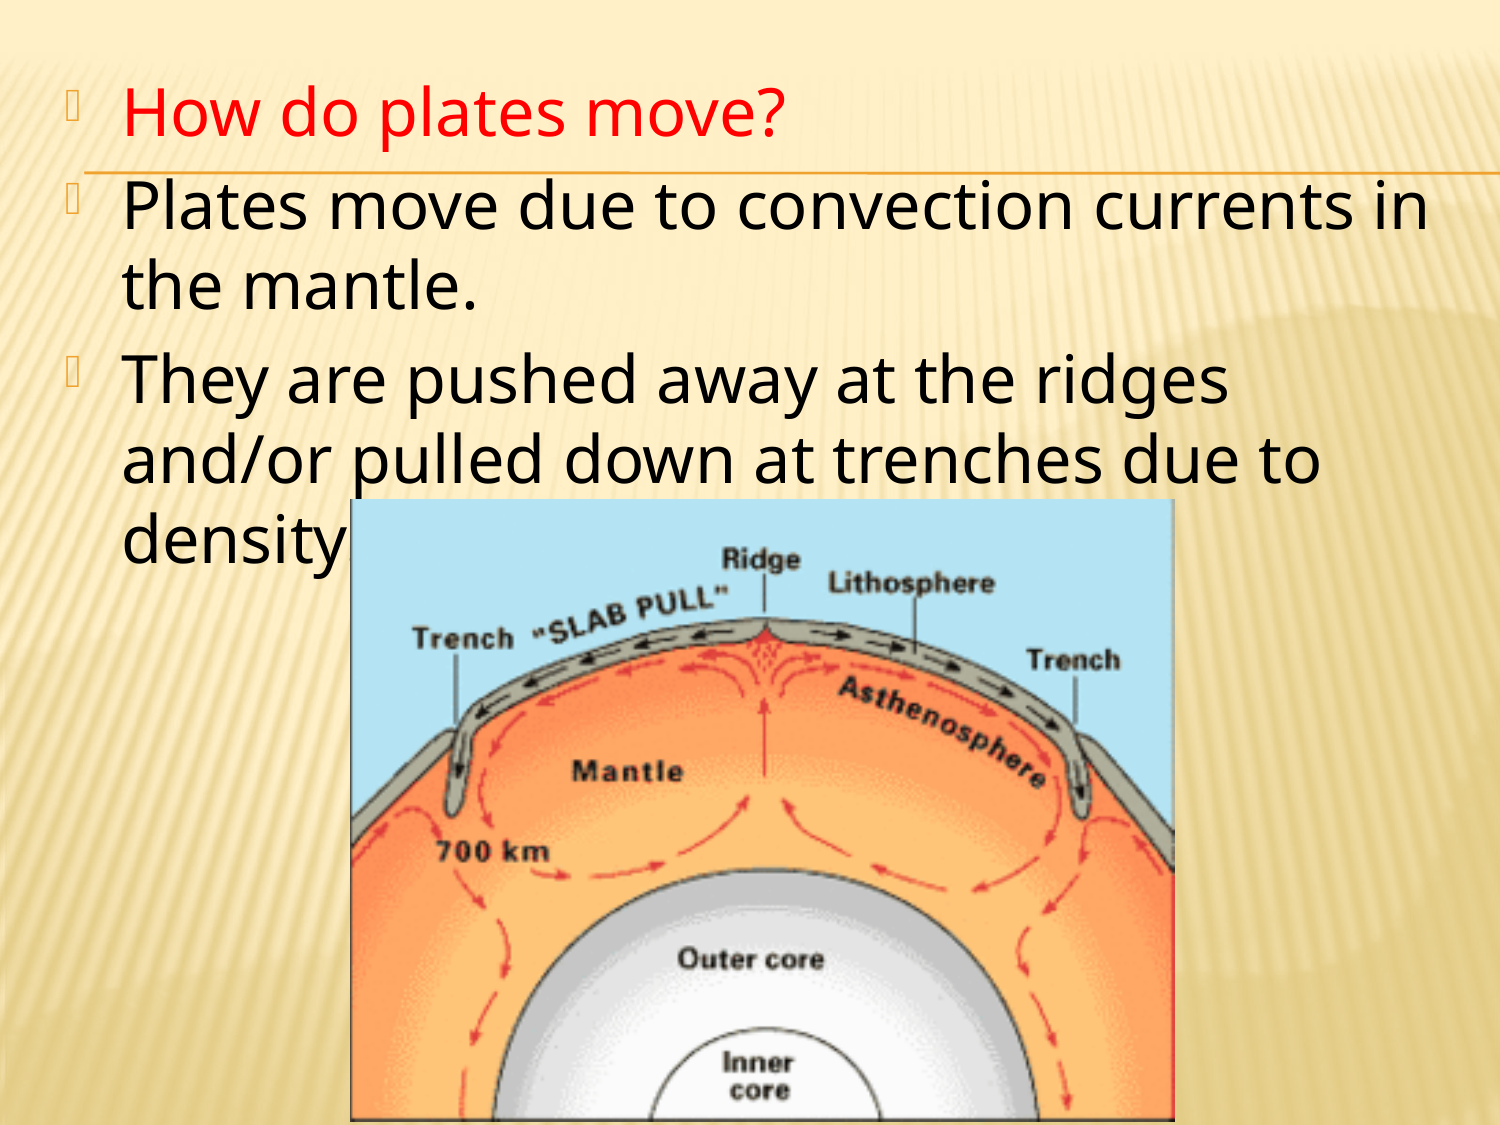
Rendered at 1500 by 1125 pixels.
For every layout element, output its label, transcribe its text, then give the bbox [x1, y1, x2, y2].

picture [349, 499, 1176, 1122]
list How do plates move? Plates move due to convection currents in the mantle. They are pushed away at the ridges and/or pulled down at trenches due to density. [50, 62, 1475, 998]
